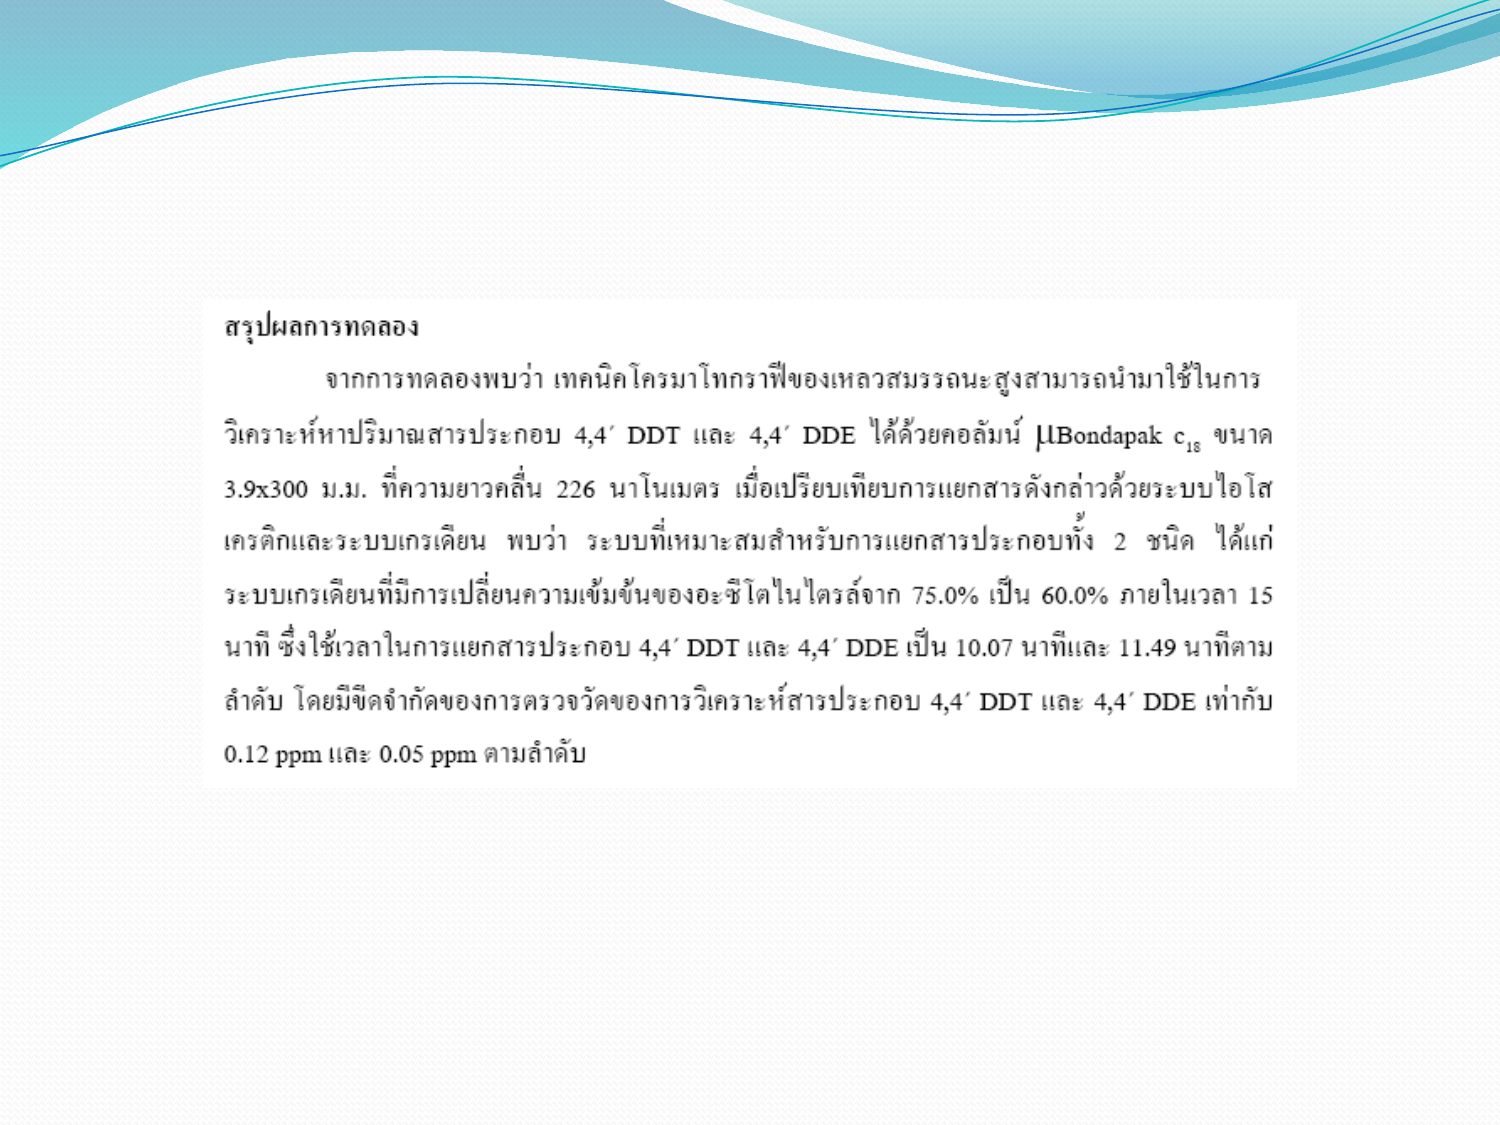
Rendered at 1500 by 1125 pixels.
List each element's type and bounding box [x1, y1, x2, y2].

picture [202, 299, 1298, 788]
